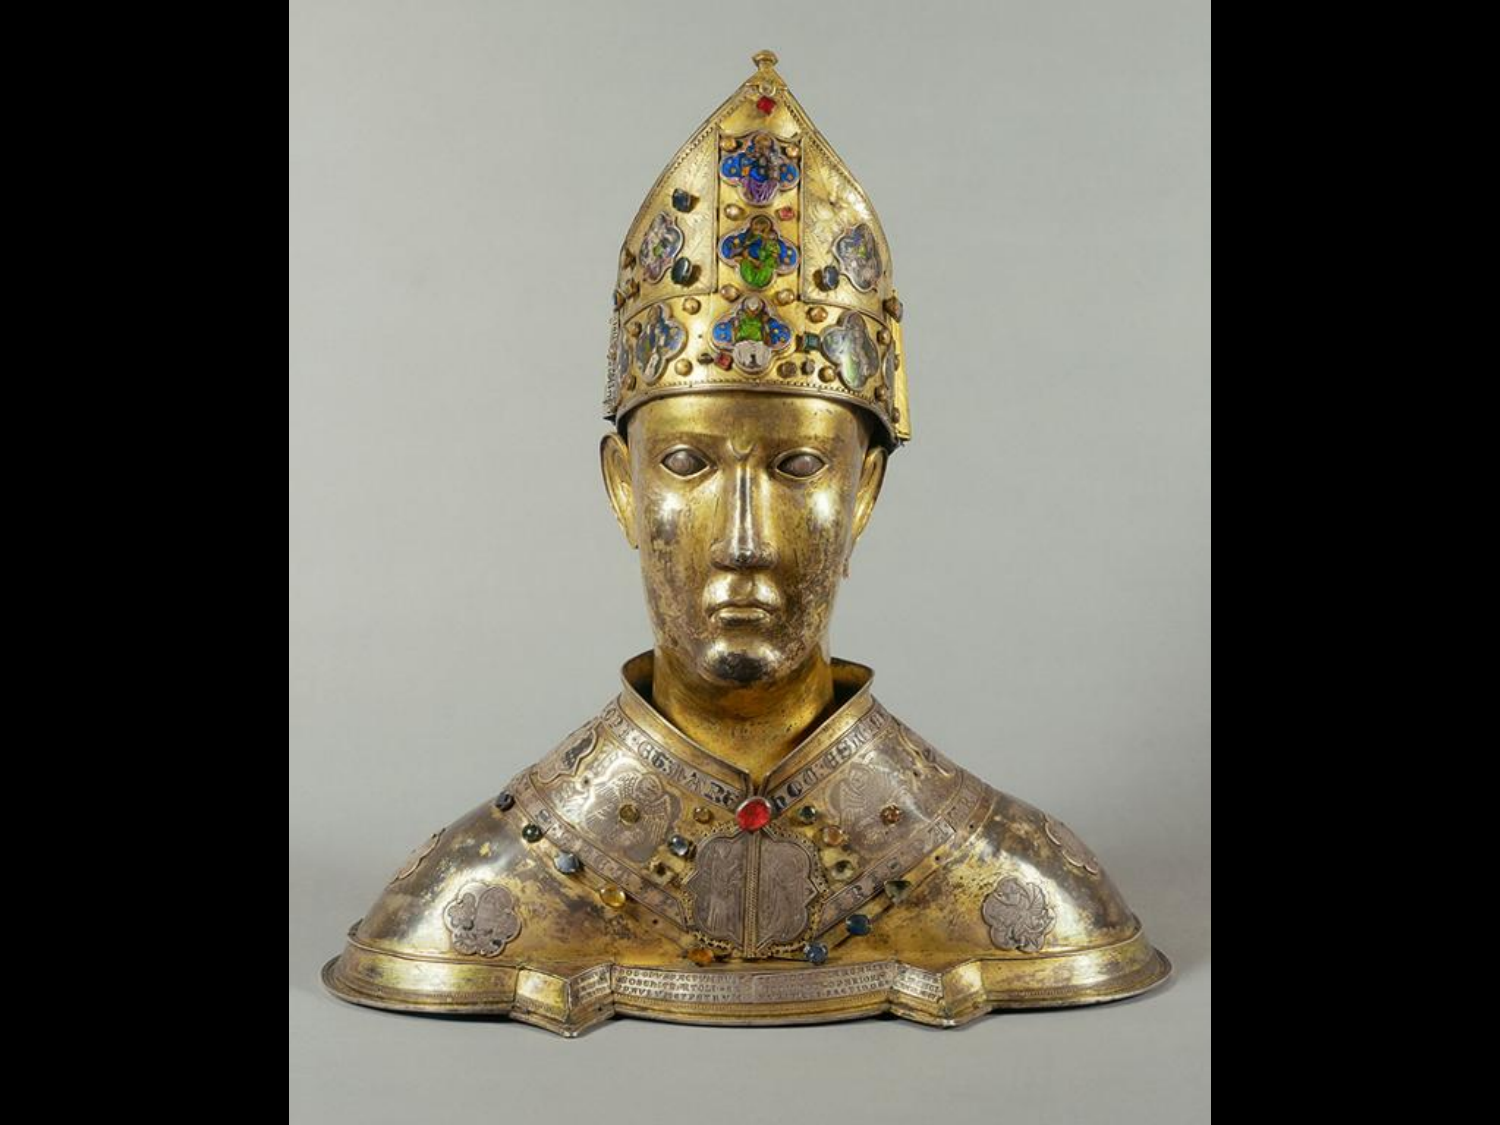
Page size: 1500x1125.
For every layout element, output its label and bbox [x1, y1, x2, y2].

picture [288, 0, 1211, 1125]
